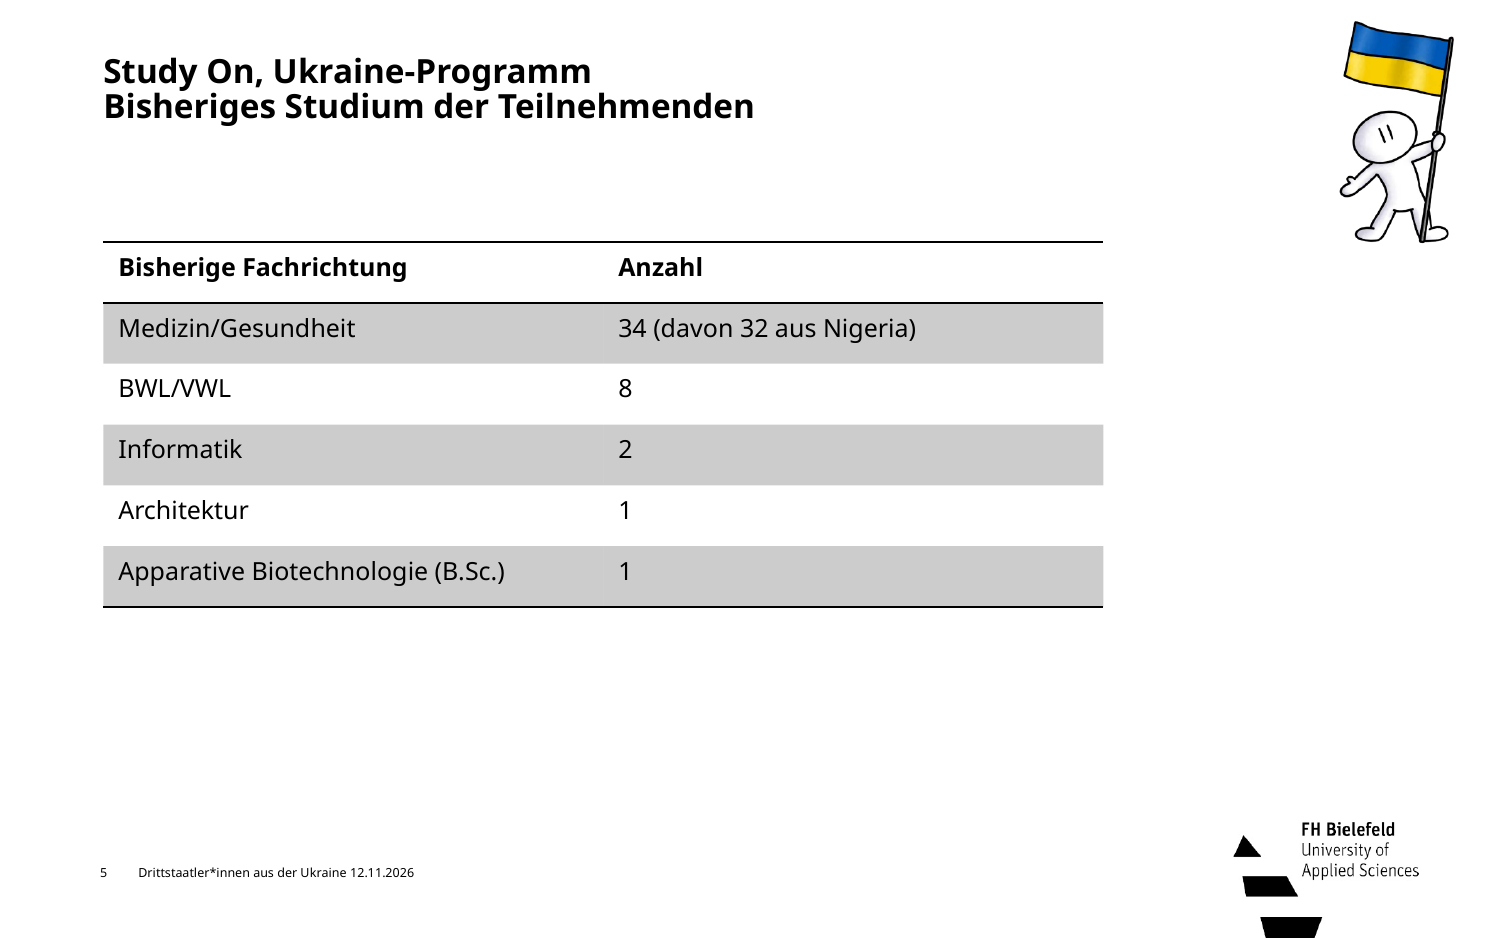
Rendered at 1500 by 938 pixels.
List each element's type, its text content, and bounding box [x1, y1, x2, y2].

table_cell Medizin/Gesundheit [103, 304, 603, 364]
table_header Anzahl [603, 243, 1103, 302]
table_cell 34 (davon 32 aus Nigeria) [603, 304, 1103, 364]
title Study On, Ukraine-Programm Bisheriges Studium der Teilnehmenden [103, 54, 1229, 130]
table_cell Apparative Biotechnologie (B.Sc.) [103, 546, 603, 606]
table_cell BWL/VWL [103, 364, 603, 425]
table_cell Architektur [103, 485, 603, 546]
picture [1210, 798, 1443, 938]
list [103, 218, 1398, 817]
picture [1298, 1, 1486, 261]
table_cell 2 [603, 425, 1103, 485]
table_cell Informatik [103, 425, 603, 485]
table_cell 8 [603, 364, 1103, 425]
table_cell 1 [603, 485, 1103, 546]
table_cell 1 [603, 546, 1103, 606]
table_header Bisherige Fachrichtung [103, 243, 603, 302]
